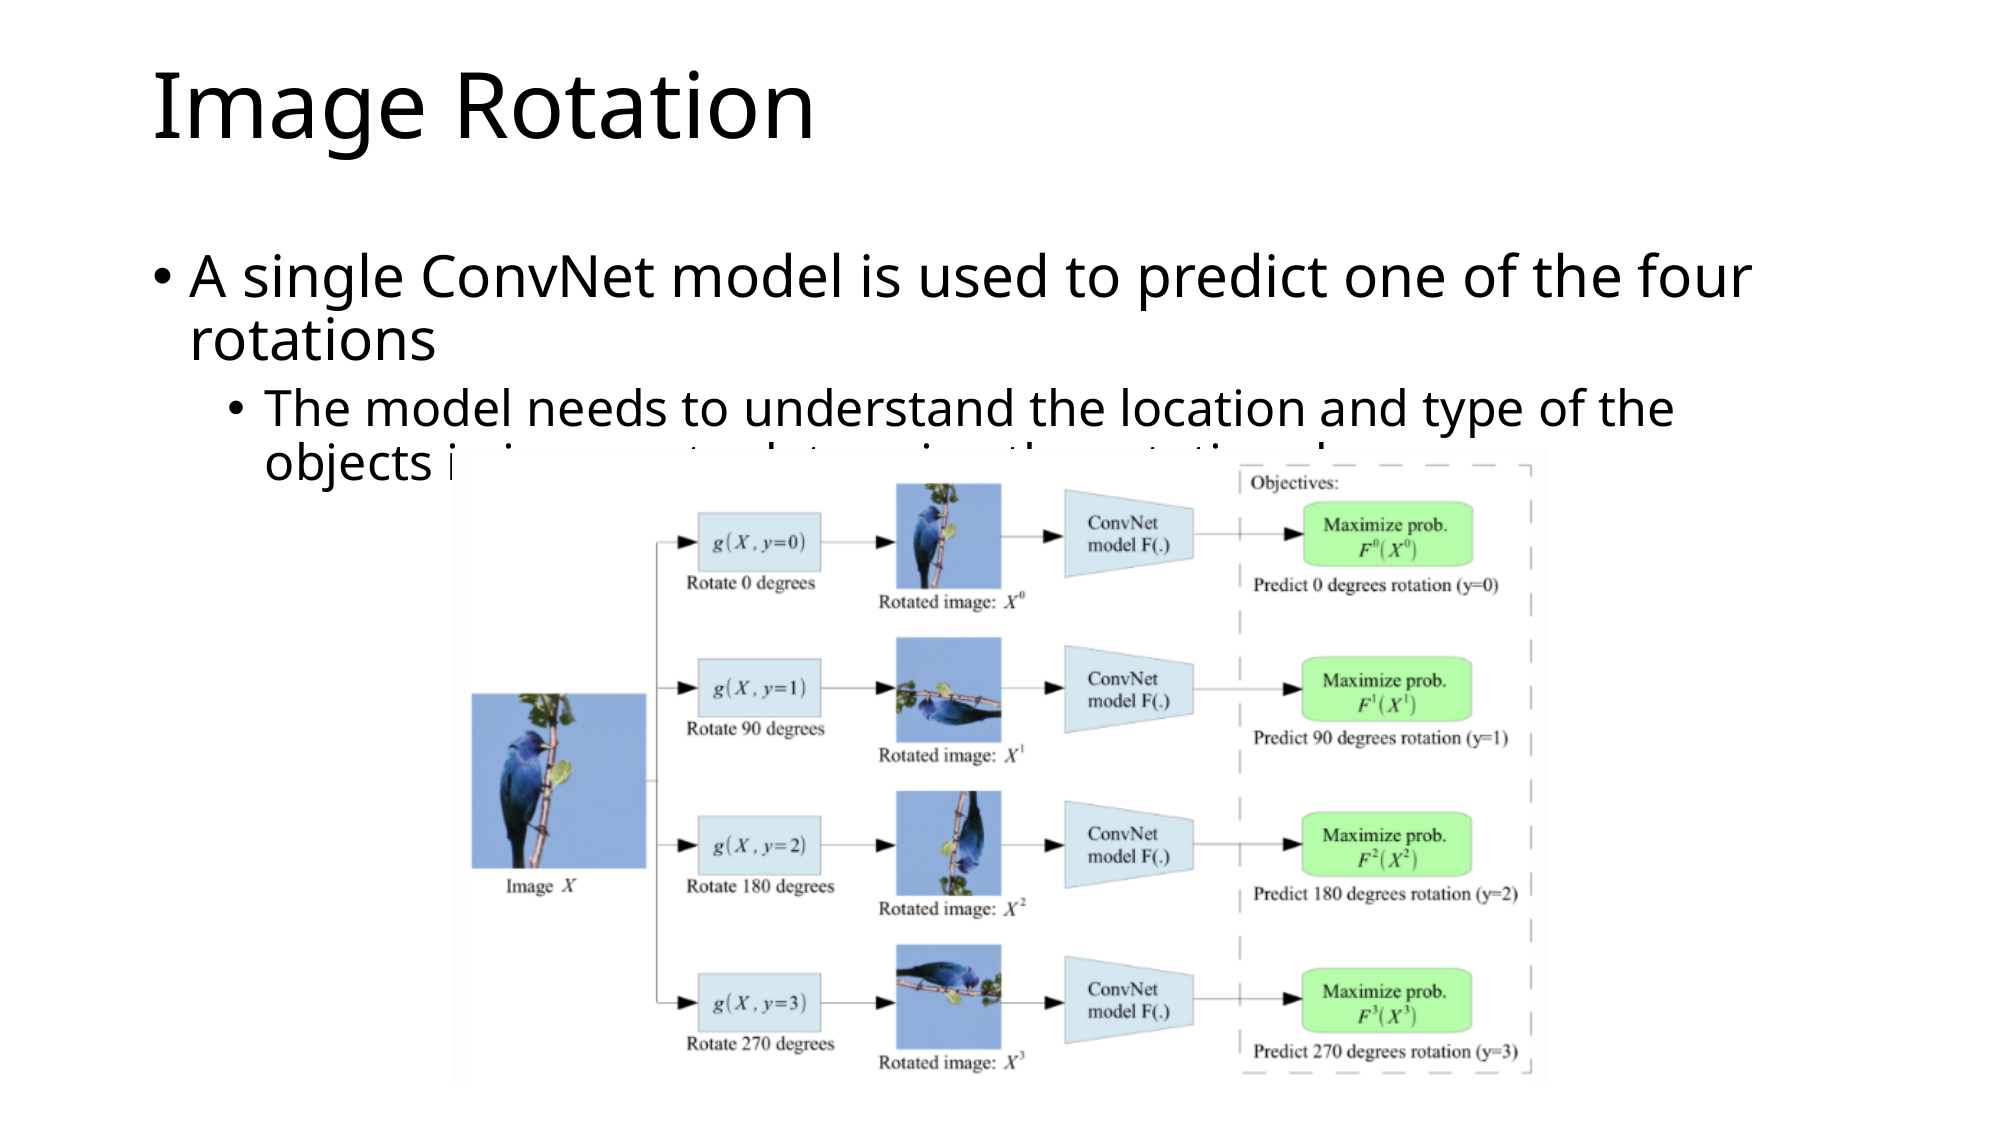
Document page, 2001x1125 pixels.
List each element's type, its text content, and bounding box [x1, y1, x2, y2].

title Image Rotation [137, 0, 1863, 218]
picture [452, 449, 1548, 1084]
list A single ConvNet model is used to predict one of the four rotations The model needs to understand the location and type of the objects in images to determine the rotation degree [137, 239, 1863, 954]
